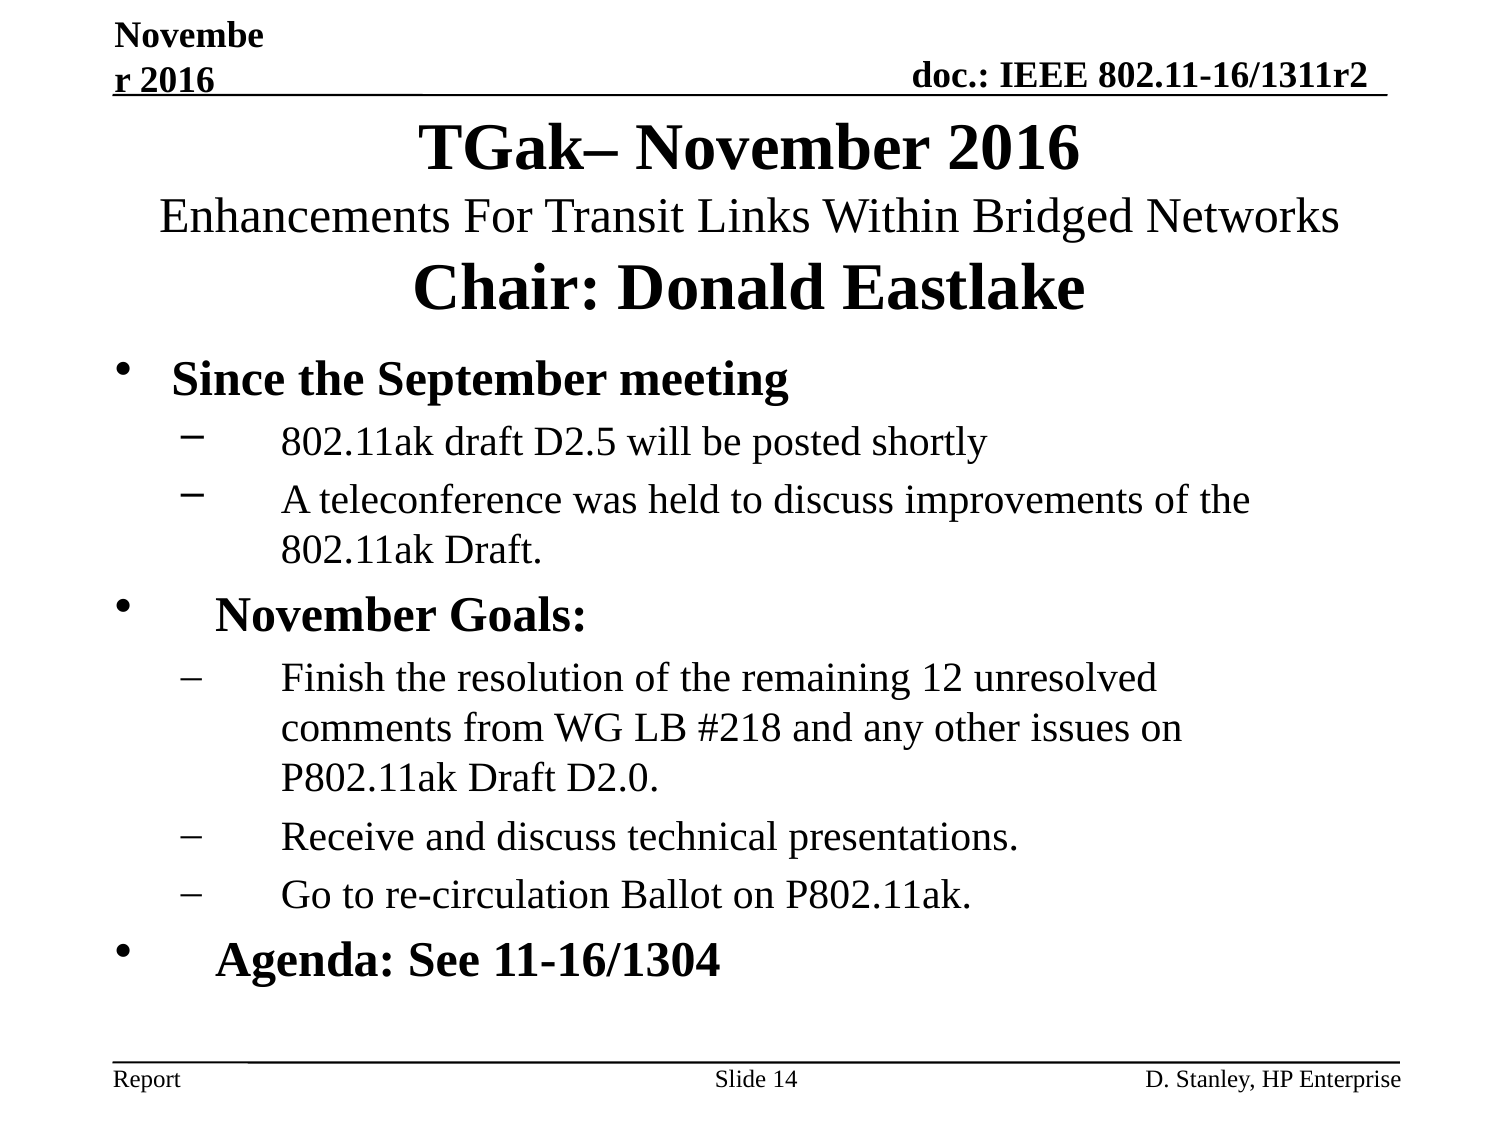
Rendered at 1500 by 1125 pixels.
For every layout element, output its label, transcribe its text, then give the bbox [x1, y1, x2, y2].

list Since the September meeting 802.11ak draft D2.5 will be posted shortly A teleconference was held to discuss improvements of the 802.11ak Draft. November Goals: Finish the resolution of the remaining 12 unresolved comments from WG LB #218 and any other issues on P802.11ak Draft D2.0. Receive and discuss technical presentations. Go to re-circulation Ballot on P802.11ak. Agenda: See 11-16/1304 [99, 337, 1325, 1100]
footer D. Stanley, HP Enterprise [1058, 1062, 1402, 1093]
slide_number Slide 14 [712, 1062, 800, 1093]
title TGak– November 2016 Enhancements For Transit Links Within Bridged Networks Chair: Donald Eastlake [112, 125, 1388, 300]
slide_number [114, 54, 274, 100]
